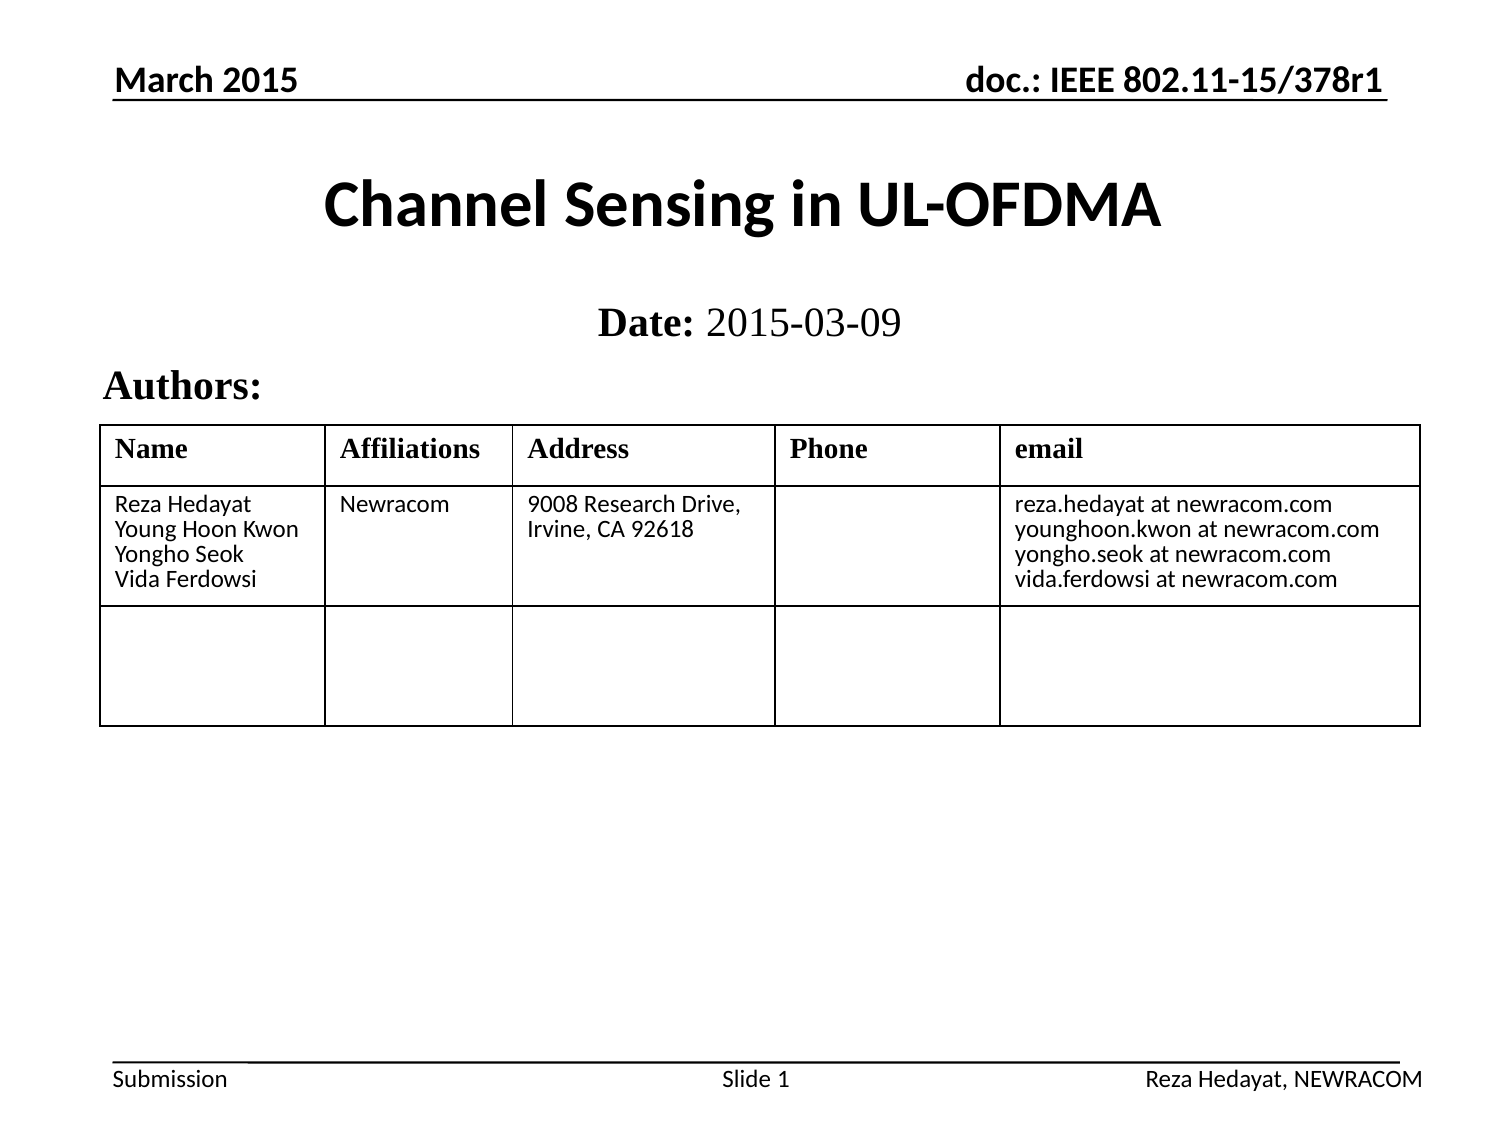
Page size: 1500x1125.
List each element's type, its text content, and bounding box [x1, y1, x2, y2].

slide_number Slide 1 [713, 1061, 799, 1093]
text_box Authors: [87, 349, 325, 413]
text_box Reza Hedayat, NEWRACOM [1145, 1062, 1424, 1093]
title Channel Sensing in UL-OFDMA [62, 112, 1426, 288]
table_cell 9008 Research Drive, Irvine, CA 92618 [513, 487, 774, 605]
table_cell [776, 607, 999, 725]
table_header Phone [776, 426, 999, 485]
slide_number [114, 54, 309, 101]
table_cell [326, 607, 512, 725]
table_cell [101, 607, 324, 725]
table_header Name [101, 426, 324, 485]
table_cell [776, 487, 999, 605]
table_header Address [513, 426, 774, 485]
table_cell Reza Hedayat Young Hoon Kwon Yongho Seok Vida Ferdowsi [101, 487, 324, 605]
table_cell reza.hedayat at newracom.com younghoon.kwon at newracom.com yongho.seok at newracom.com vida.ferdowsi at newracom.com [1001, 487, 1419, 605]
table_cell [513, 607, 774, 725]
table_cell Newracom [326, 487, 512, 605]
table_cell [1001, 607, 1419, 725]
table_header email [1001, 426, 1419, 485]
list Date: 2015-03-09 [112, 287, 1388, 351]
table_header Affiliations [326, 426, 512, 485]
